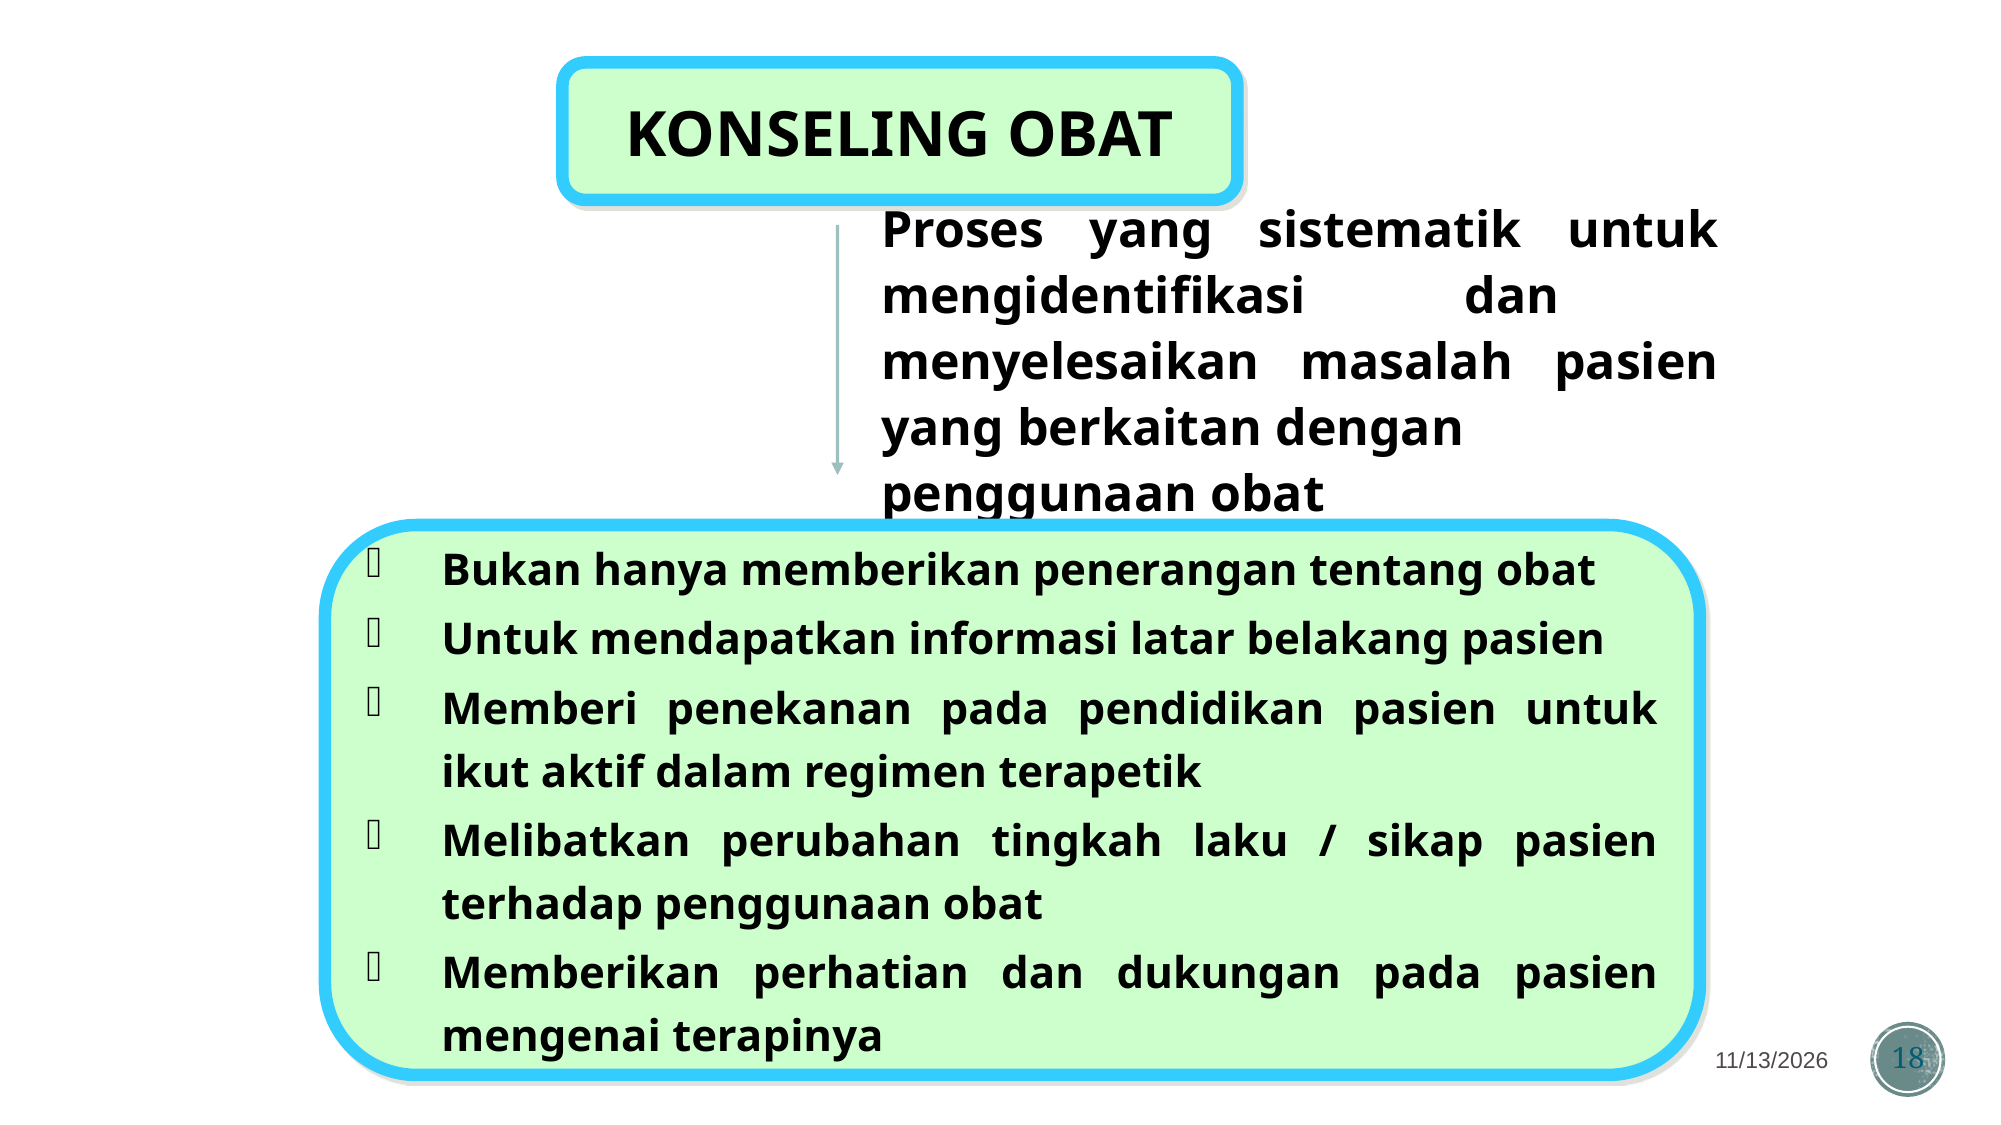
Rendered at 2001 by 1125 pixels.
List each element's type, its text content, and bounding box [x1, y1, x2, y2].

slide_number 18 [1855, 1028, 1961, 1089]
text_box Bukan hanya memberikan penerangan tentang obat Untuk mendapatkan informasi latar belakang pasien Memberi penekanan pada pendidikan pasien untuk ikut aktif dalam regimen terapetik Melibatkan perubahan tingkah laku / sikap pasien terhadap penggunaan obat Memberikan perhatian dan dukungan pada pasien mengenai terapinya [324, 525, 1700, 1075]
text_box KONSELING OBAT [562, 62, 1238, 200]
text_box [831, 224, 844, 475]
text_box Proses yang sistematik untuk mengidentifikasi dan menyelesaikan masalah pasien yang berkaitan dengan penggunaan obat [849, 187, 1750, 526]
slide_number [1306, 1028, 1844, 1089]
